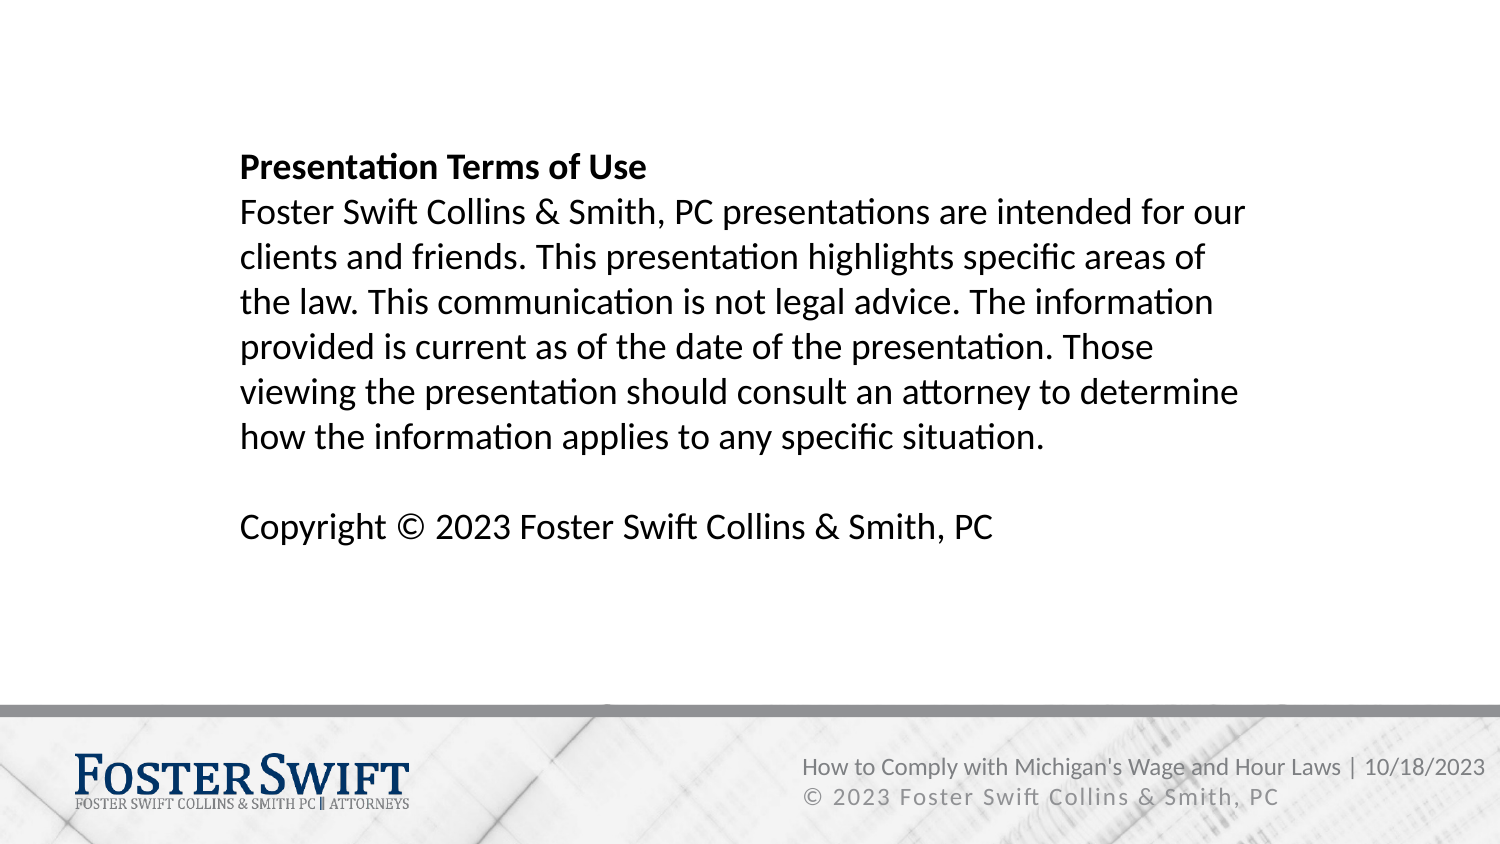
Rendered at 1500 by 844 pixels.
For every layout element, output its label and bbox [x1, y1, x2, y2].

picture [0, 718, 1500, 844]
